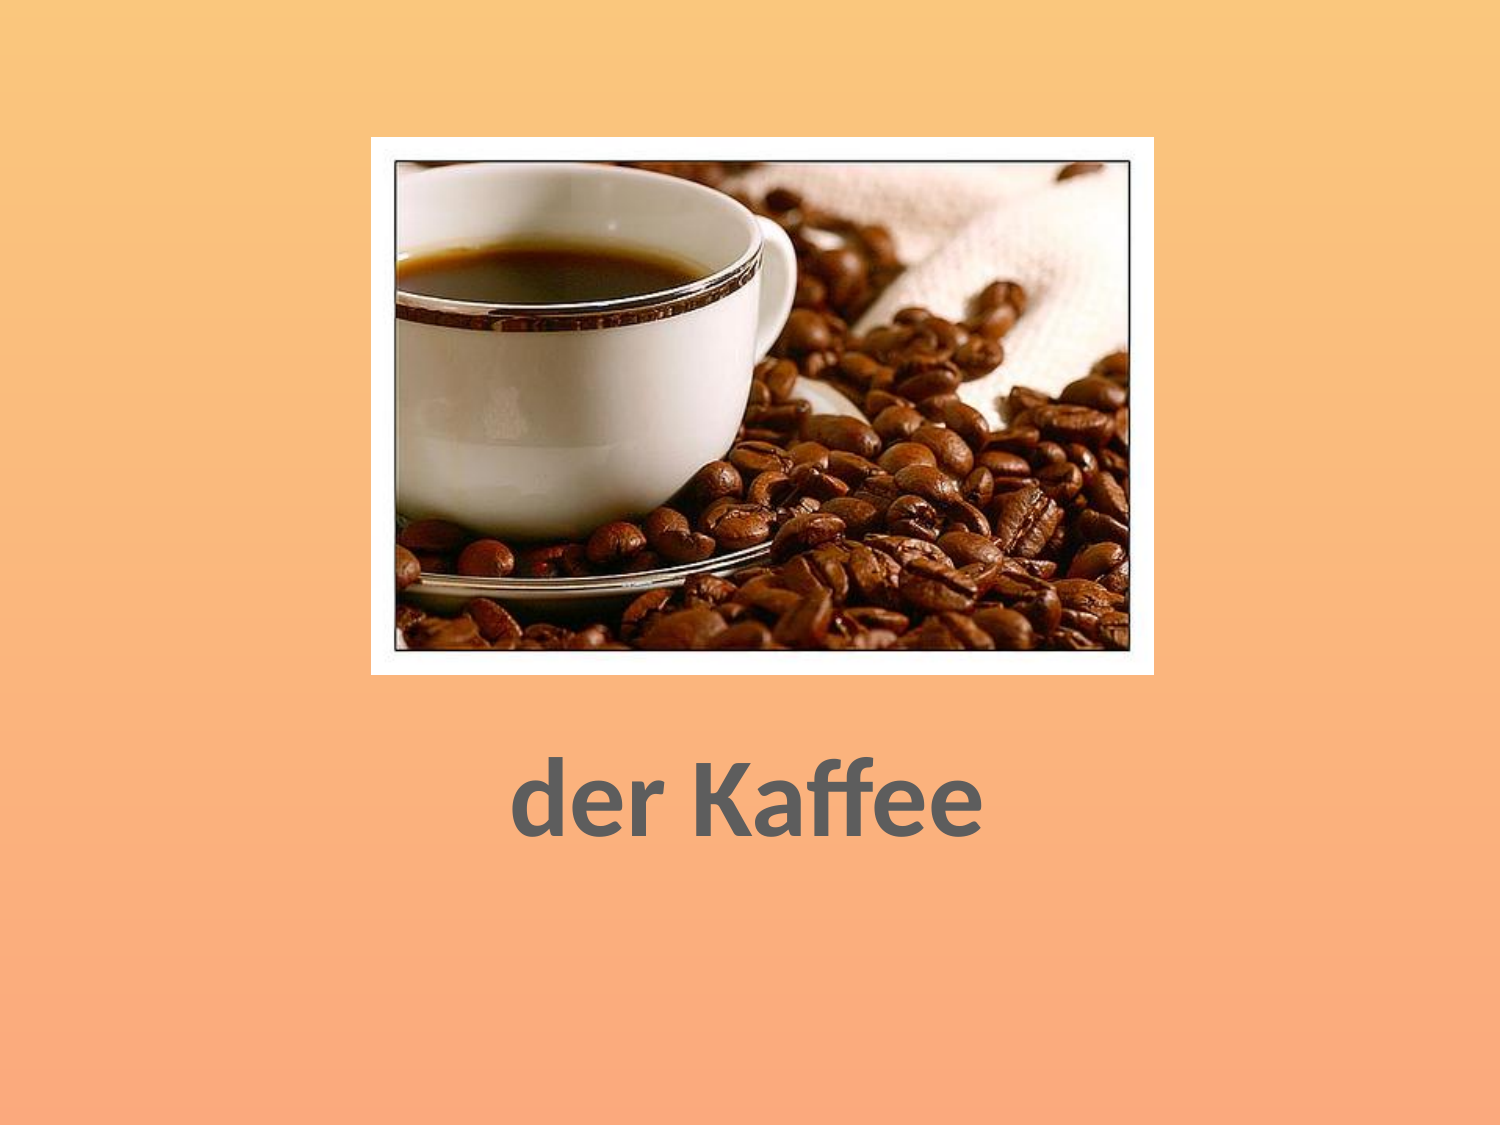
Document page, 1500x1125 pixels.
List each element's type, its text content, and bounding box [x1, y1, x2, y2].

picture [371, 136, 1154, 675]
text_box der Kaffee [494, 715, 1001, 866]
